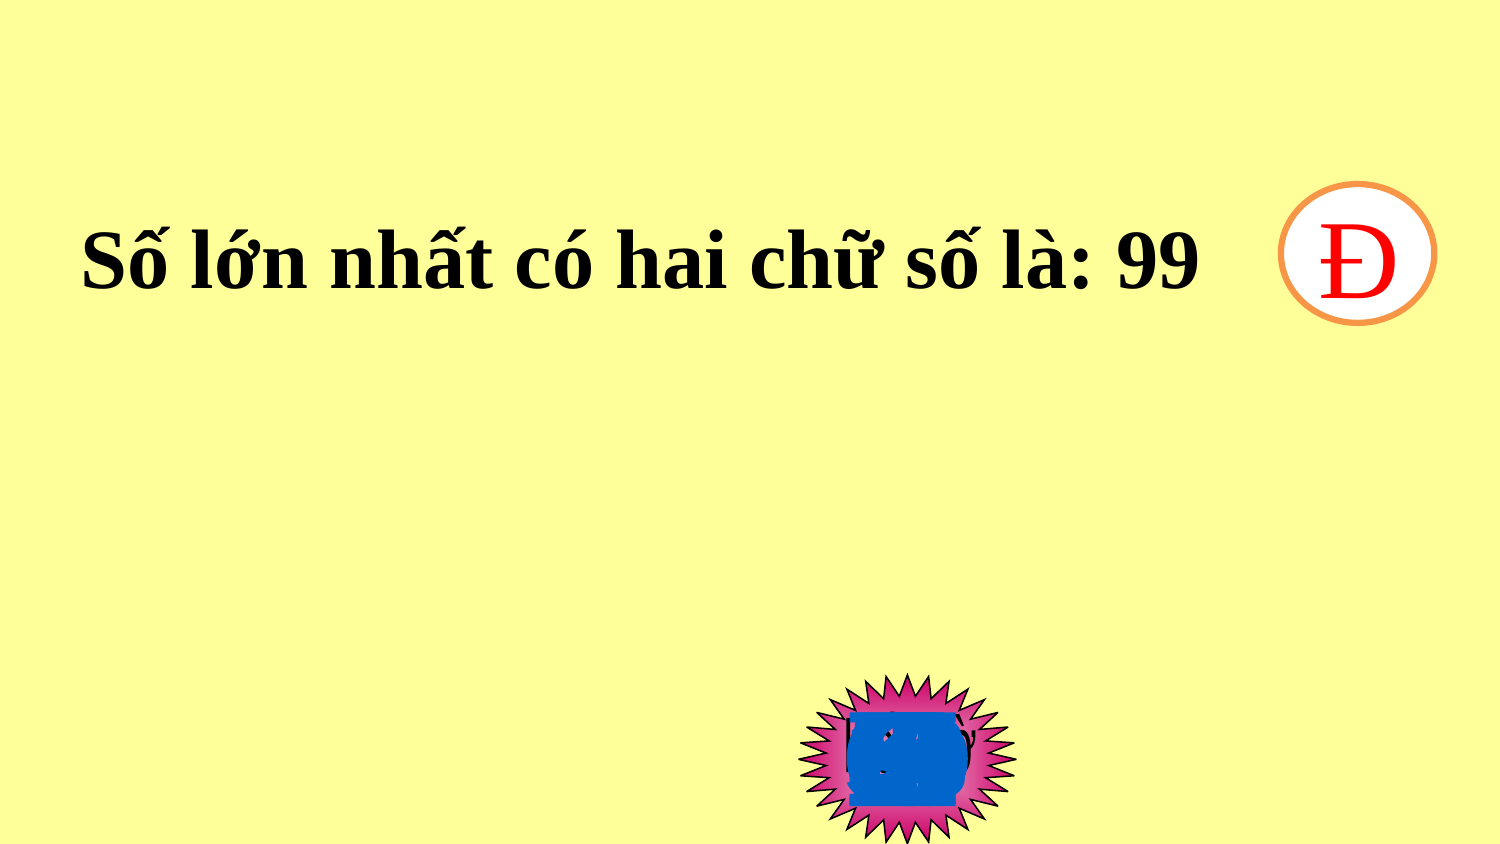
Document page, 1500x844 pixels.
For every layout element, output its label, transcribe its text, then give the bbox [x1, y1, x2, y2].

text_box Đ [1280, 184, 1435, 323]
text_box Số lớn nhất có hai chữ số là: 99 [65, 196, 1416, 336]
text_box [798, 674, 1017, 844]
